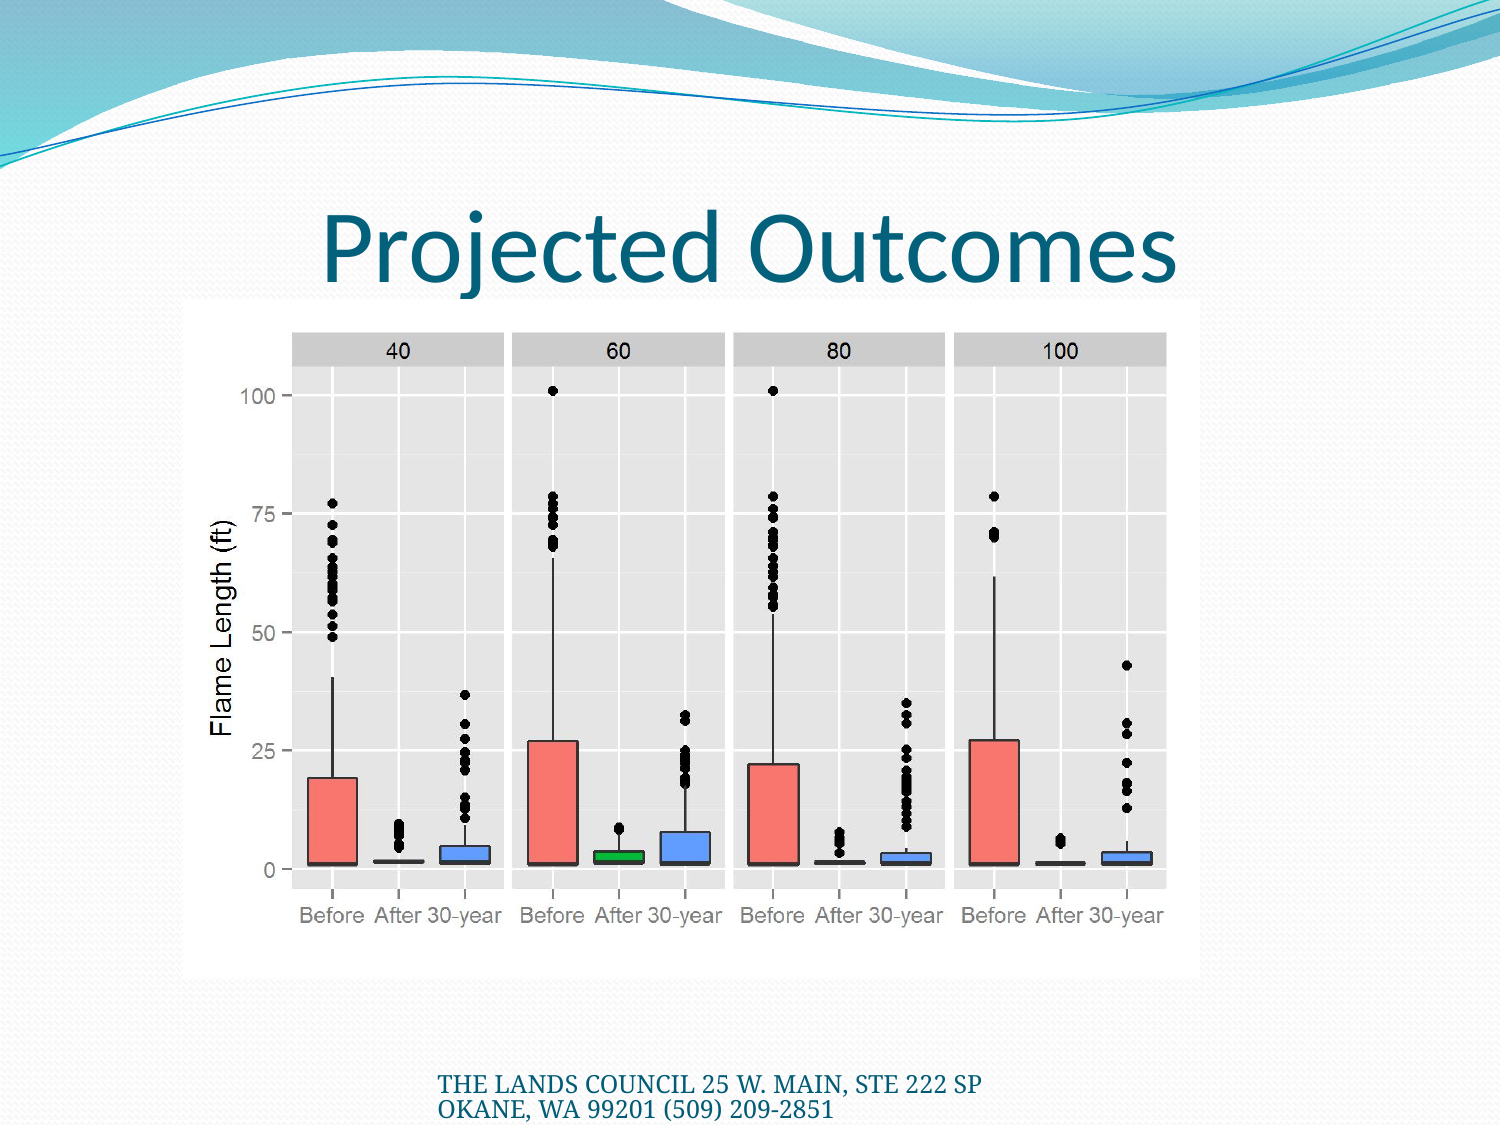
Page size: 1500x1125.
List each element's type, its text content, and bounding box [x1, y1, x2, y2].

footer THE LANDS COUNCIL 25 W. MAIN, STE 222 SPOKANE, WA 99201 (509) 209-2851 [437, 1042, 988, 1103]
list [183, 299, 1201, 978]
title Projected Outcomes [75, 149, 1425, 303]
